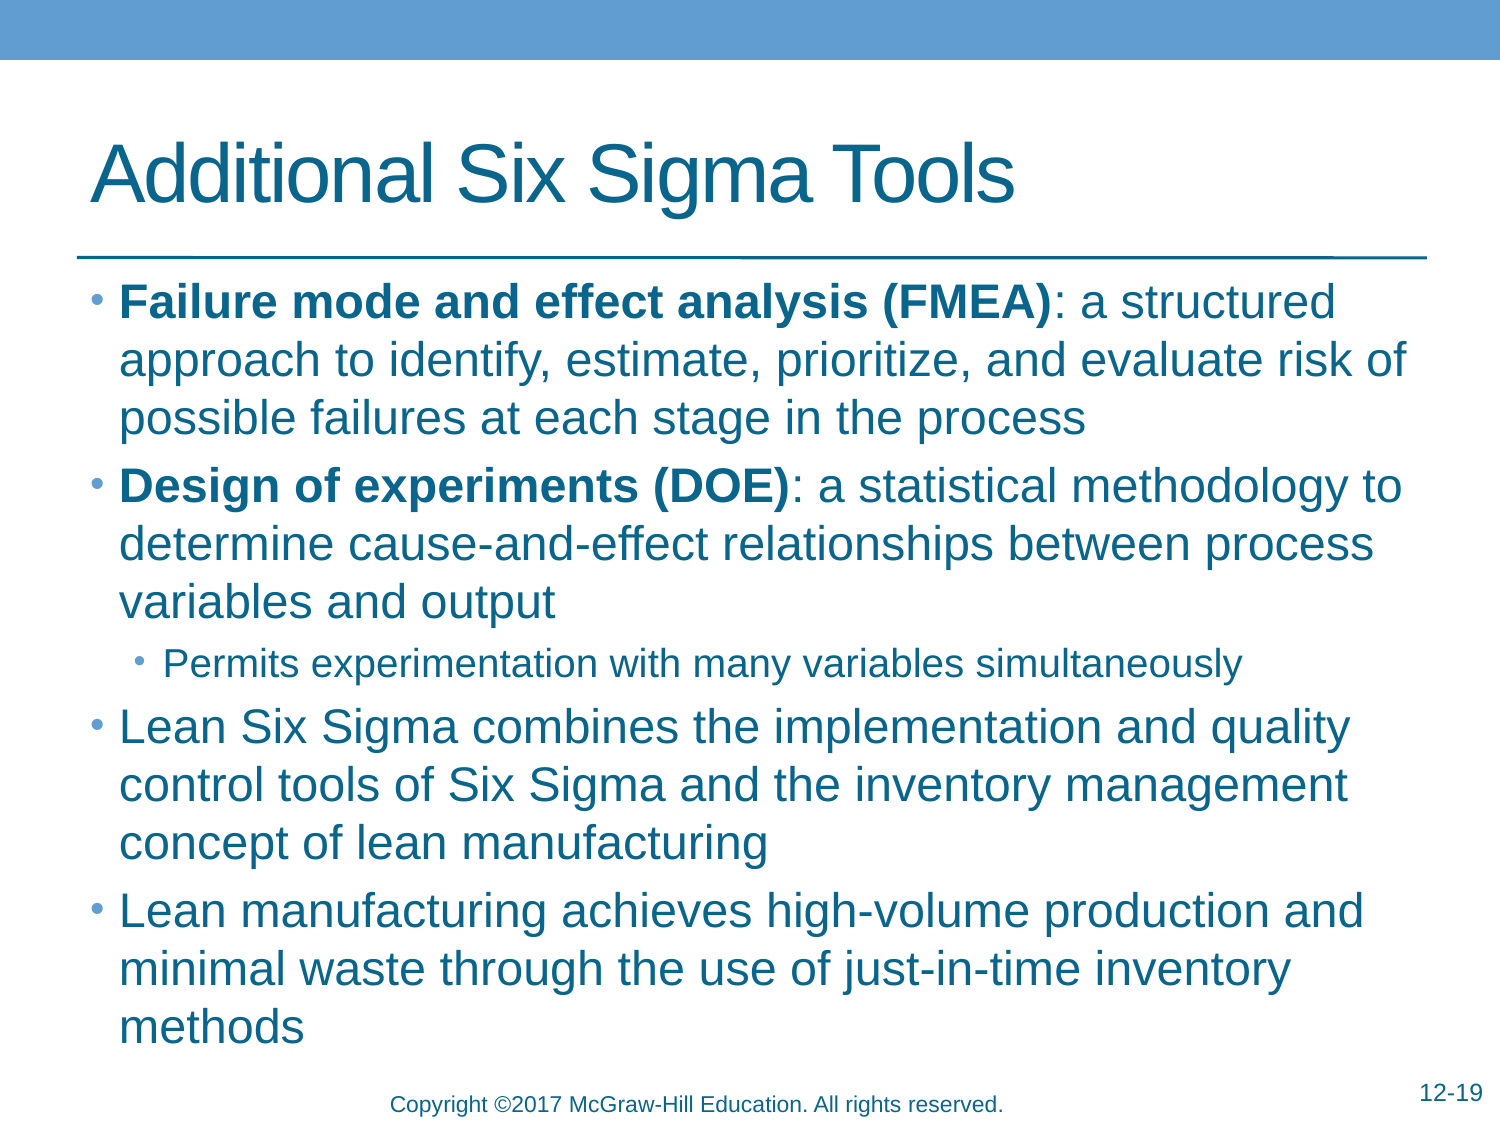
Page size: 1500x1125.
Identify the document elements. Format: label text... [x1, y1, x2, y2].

title Additional Six Sigma Tools [75, 87, 1425, 250]
slide_number 12-19 [1323, 1068, 1499, 1123]
picture [494, 1096, 511, 1112]
list Failure mode and effect analysis (FMEA): a structured approach to identify, estimate, prioritize, and evaluate risk of possible failures at each stage in the process Design of experiments (DOE): a statistical methodology to determine cause-and-effect relationships between process variables and output Permits experimentation with many variables simultaneously Lean Six Sigma combines the implementation and quality control tools of Six Sigma and the inventory management concept of lean manufacturing Lean manufacturing achieves high-volume production and minimal waste through the use of just-in-time inventory methods [75, 262, 1425, 1063]
